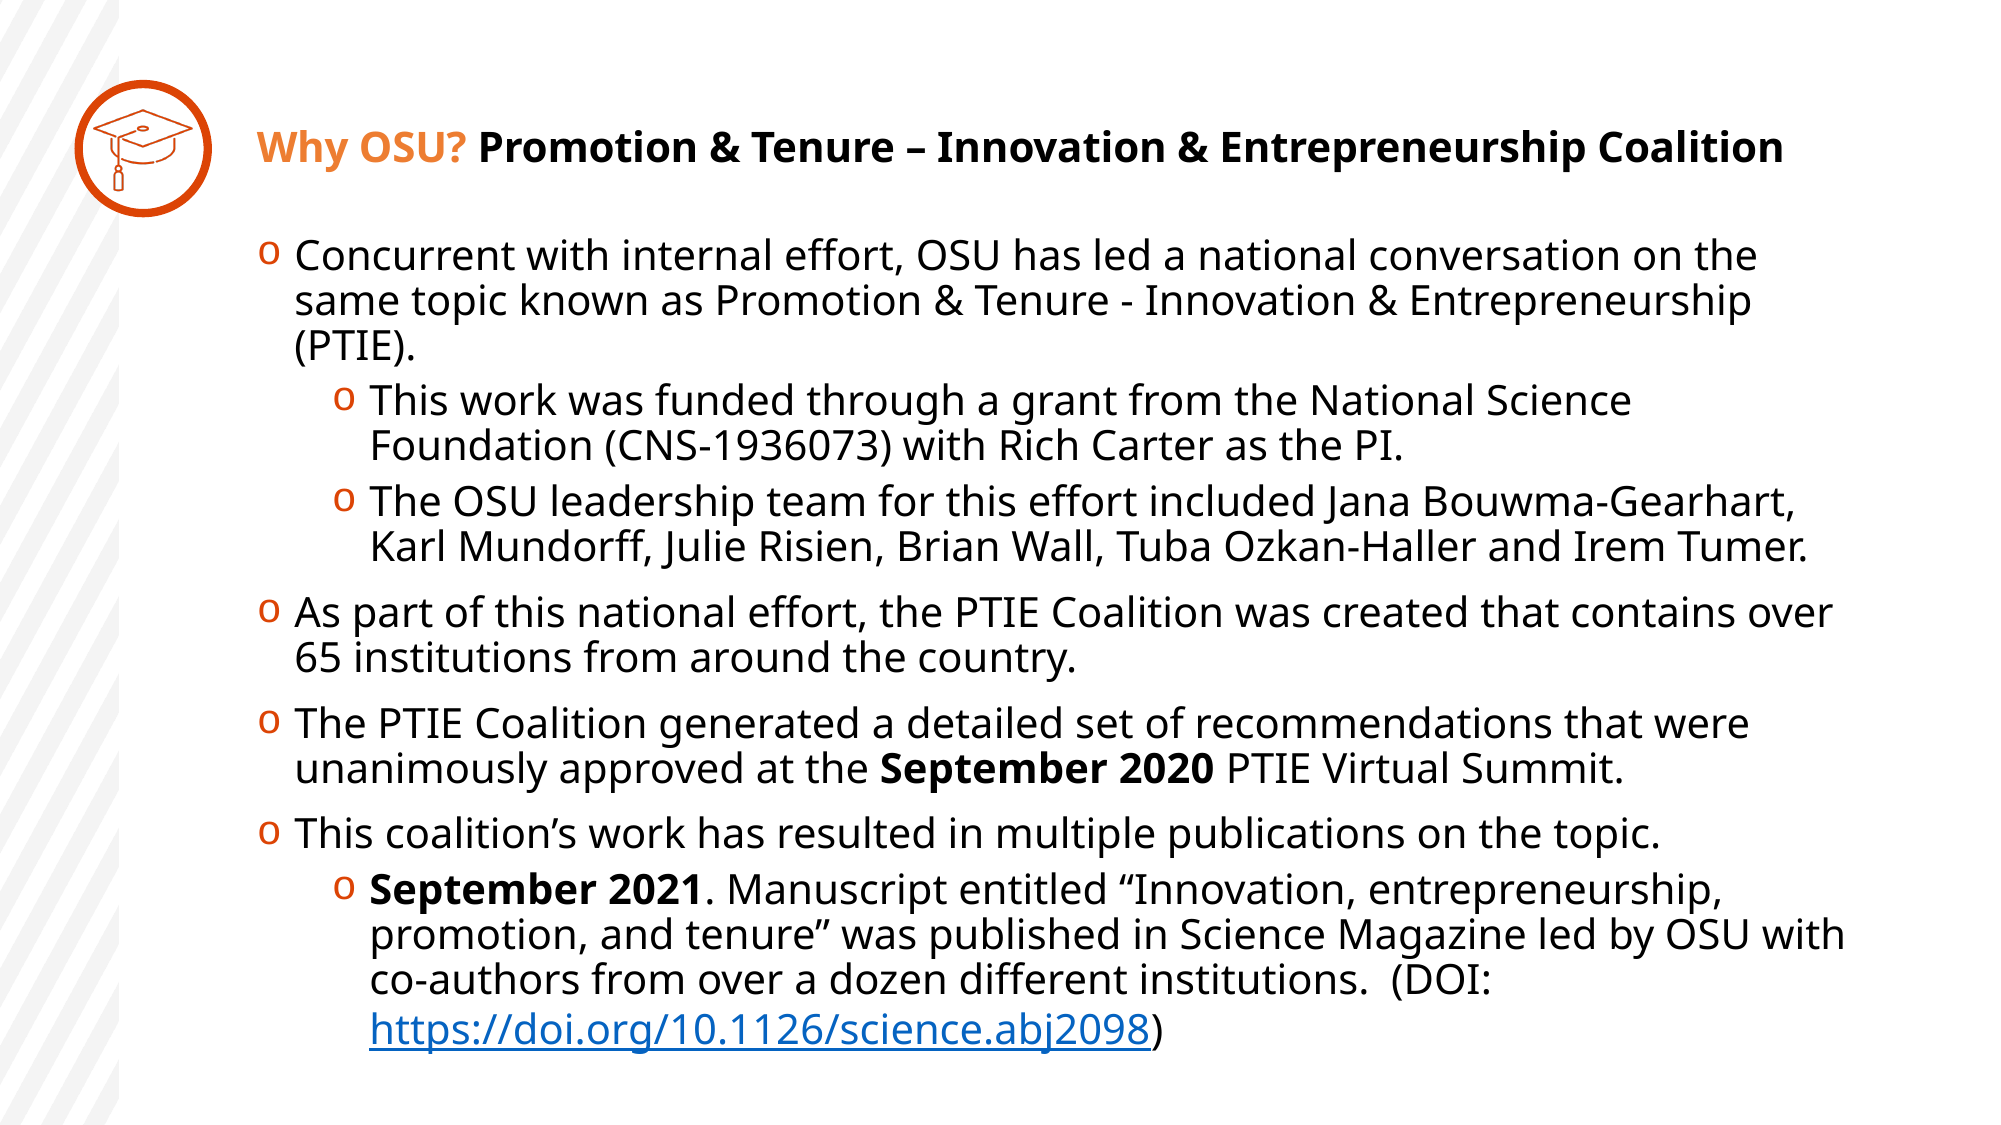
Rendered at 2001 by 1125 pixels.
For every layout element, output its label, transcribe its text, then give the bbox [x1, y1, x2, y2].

list Concurrent with internal effort, OSU has led a national conversation on the same topic known as Promotion & Tenure - Innovation & Entrepreneurship (PTIE). This work was funded through a grant from the National Science Foundation (CNS-1936073) with Rich Carter as the PI. The OSU leadership team for this effort included Jana Bouwma-Gearhart, Karl Mundorff, Julie Risien, Brian Wall, Tuba Ozkan-Haller and Irem Tumer. As part of this national effort, the PTIE Coalition was created that contains over 65 institutions from around the country. The PTIE Coalition generated a detailed set of recommendations that were unanimously approved at the September 2020 PTIE Virtual Summit. This coalition’s work has resulted in multiple publications on the topic. September 2021. Manuscript entitled “Innovation, entrepreneurship, promotion, and tenure” was published in Science Magazine led by OSU with co-authors from over a dozen different institutions. (DOI: https://doi.org/10.1126/science.abj2098) [241, 226, 1863, 1078]
title Why OSU? Promotion & Tenure – Innovation & Entrepreneurship Coalition [241, 108, 1863, 190]
picture [0, 0, 194, 1125]
